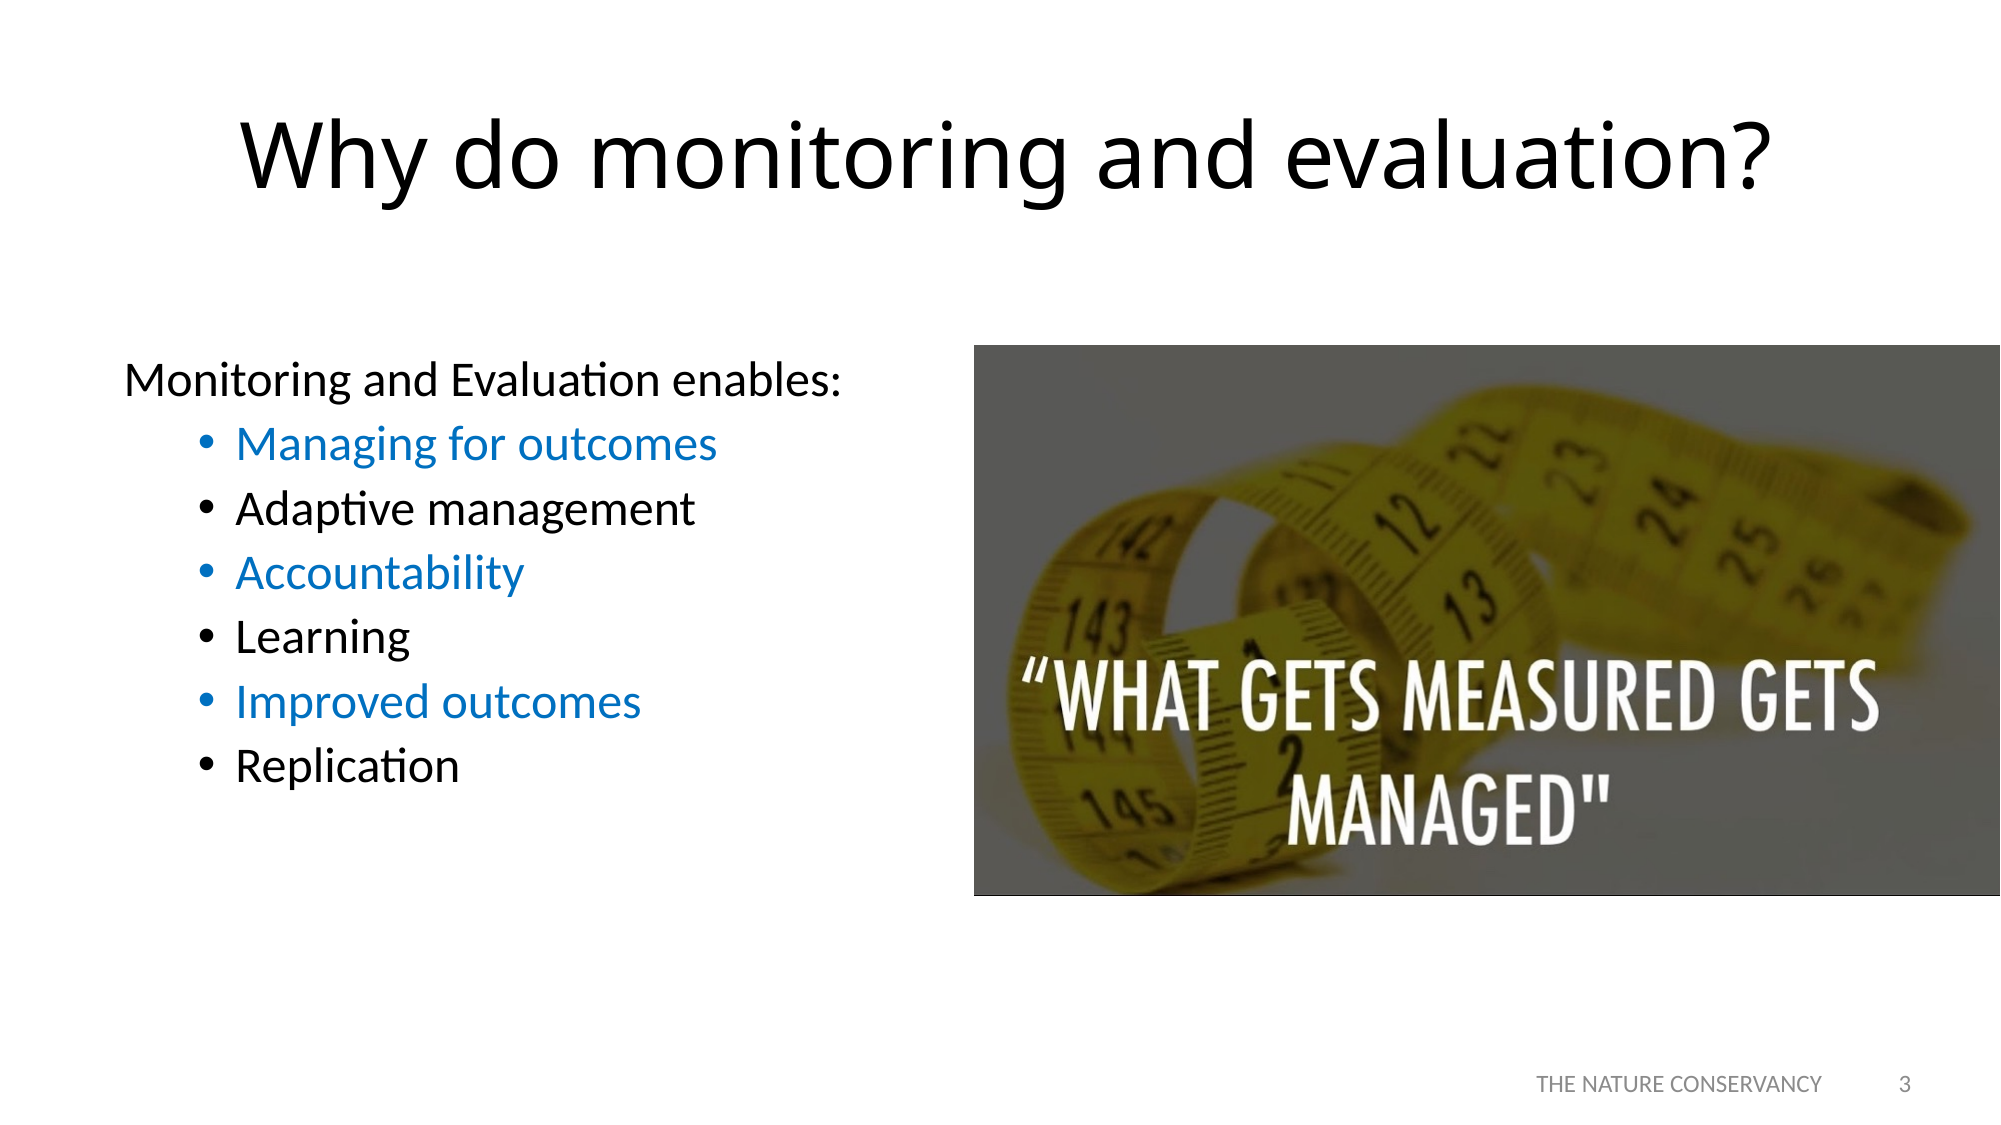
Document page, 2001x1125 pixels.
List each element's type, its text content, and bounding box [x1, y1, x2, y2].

list Monitoring and Evaluation enables: Managing for outcomes Adaptive management Accountability Learning Improved outcomes Replication [107, 345, 974, 843]
title Why do monitoring and evaluation? [224, 81, 1907, 235]
picture [974, 345, 2000, 896]
slide_number 3 [1837, 1052, 1927, 1113]
footer THE NATURE CONSERVANCY [1509, 1052, 1837, 1113]
